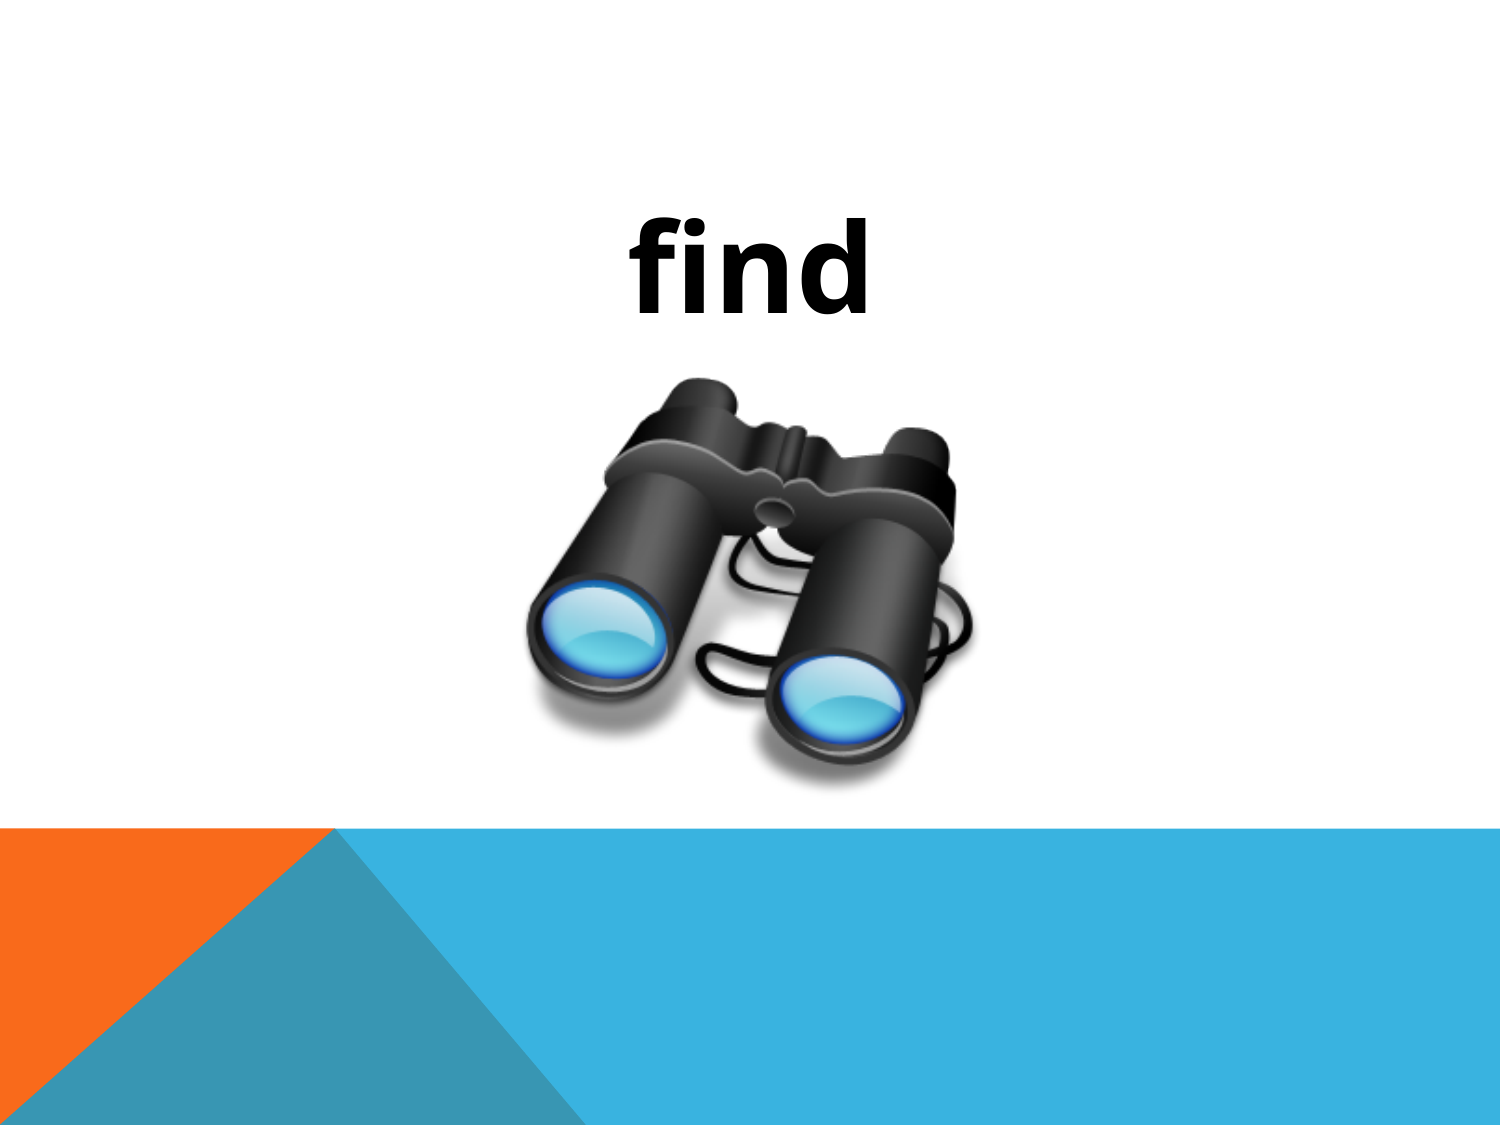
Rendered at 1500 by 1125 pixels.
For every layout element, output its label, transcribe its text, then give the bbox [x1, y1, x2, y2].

list find [135, 180, 1369, 768]
picture [512, 337, 988, 813]
